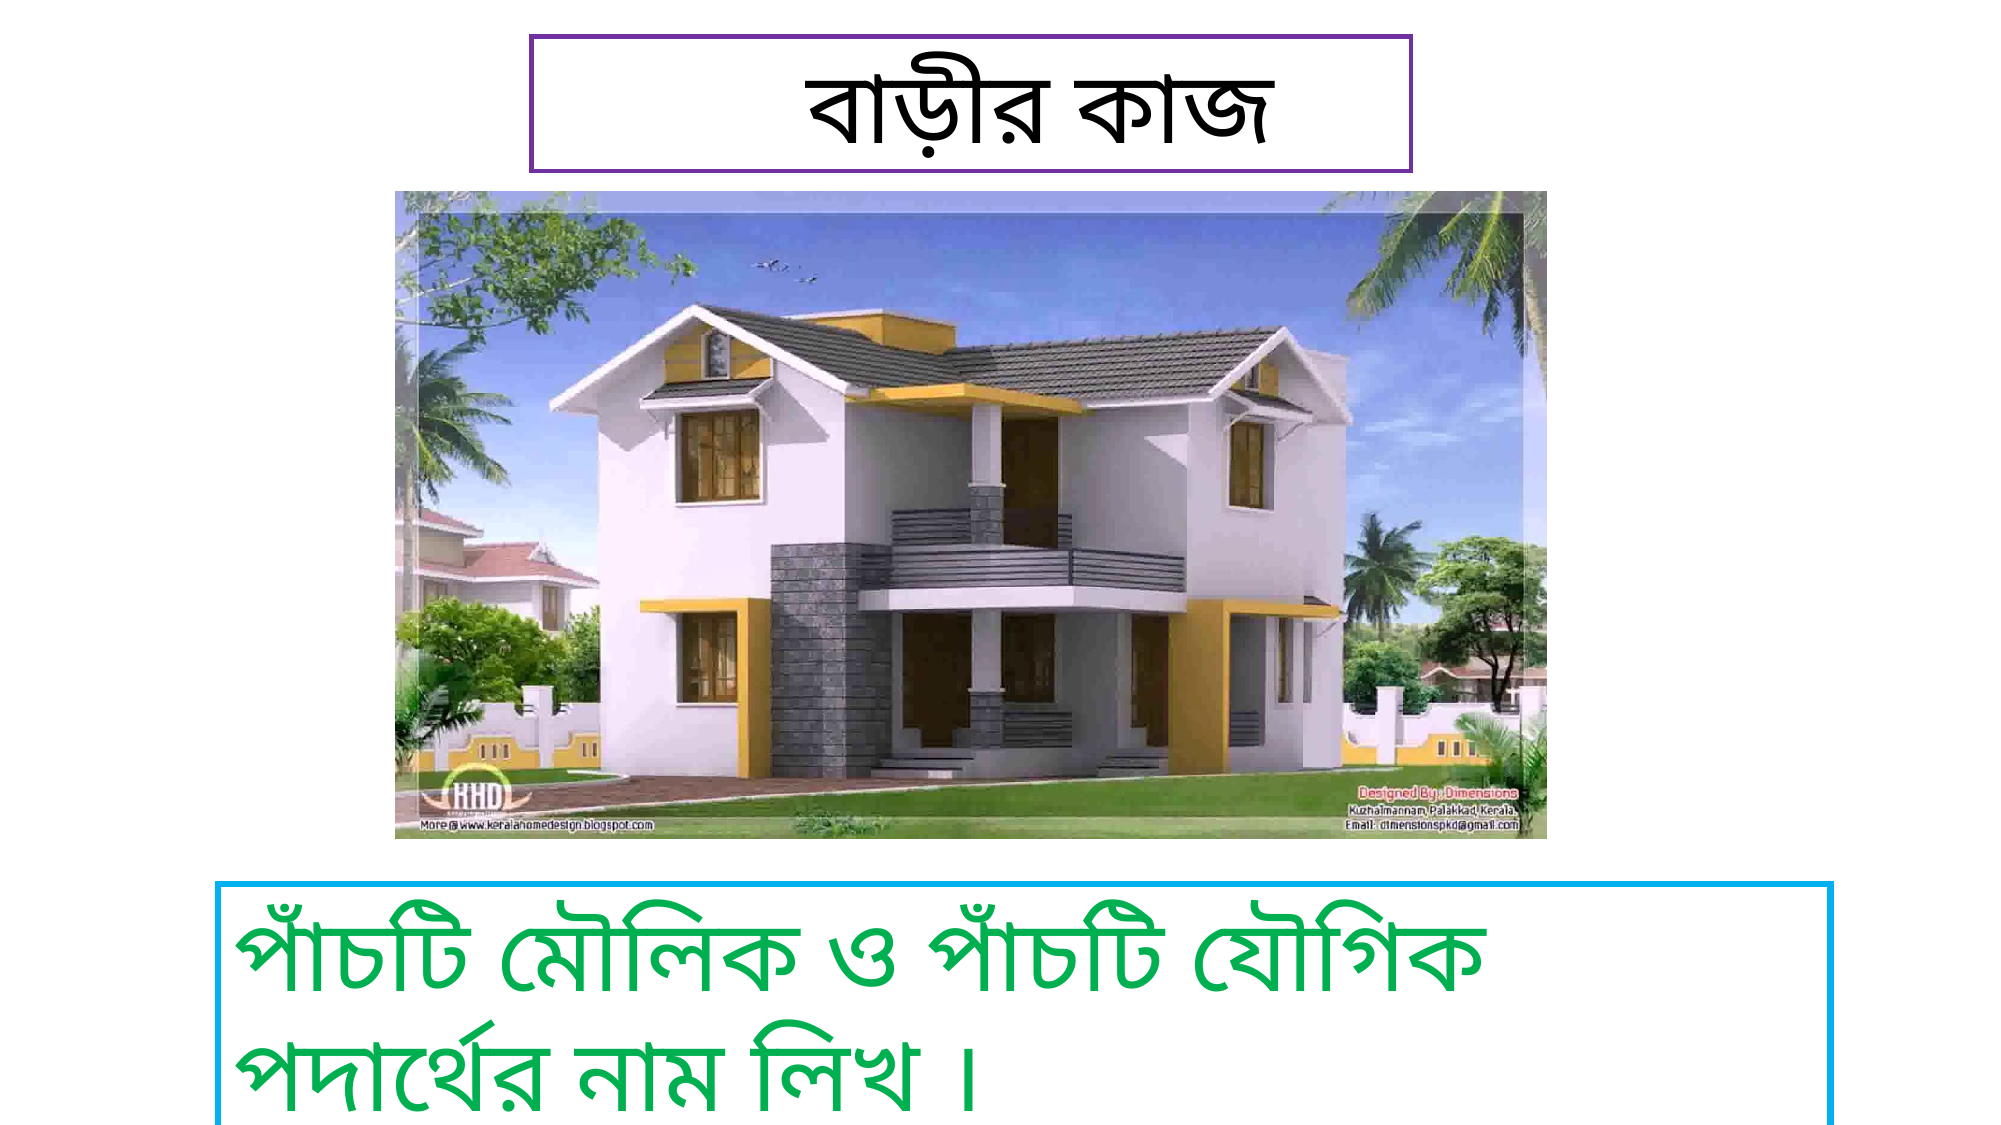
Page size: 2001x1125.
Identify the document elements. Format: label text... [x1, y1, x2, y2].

picture [395, 191, 1547, 839]
text_box বাড়ীর কাজ [531, 35, 1412, 172]
text_box পাঁচটি মৌলিক ও পাঁচটি যৌগিক পদার্থের নাম লিখ । [217, 883, 1832, 1125]
